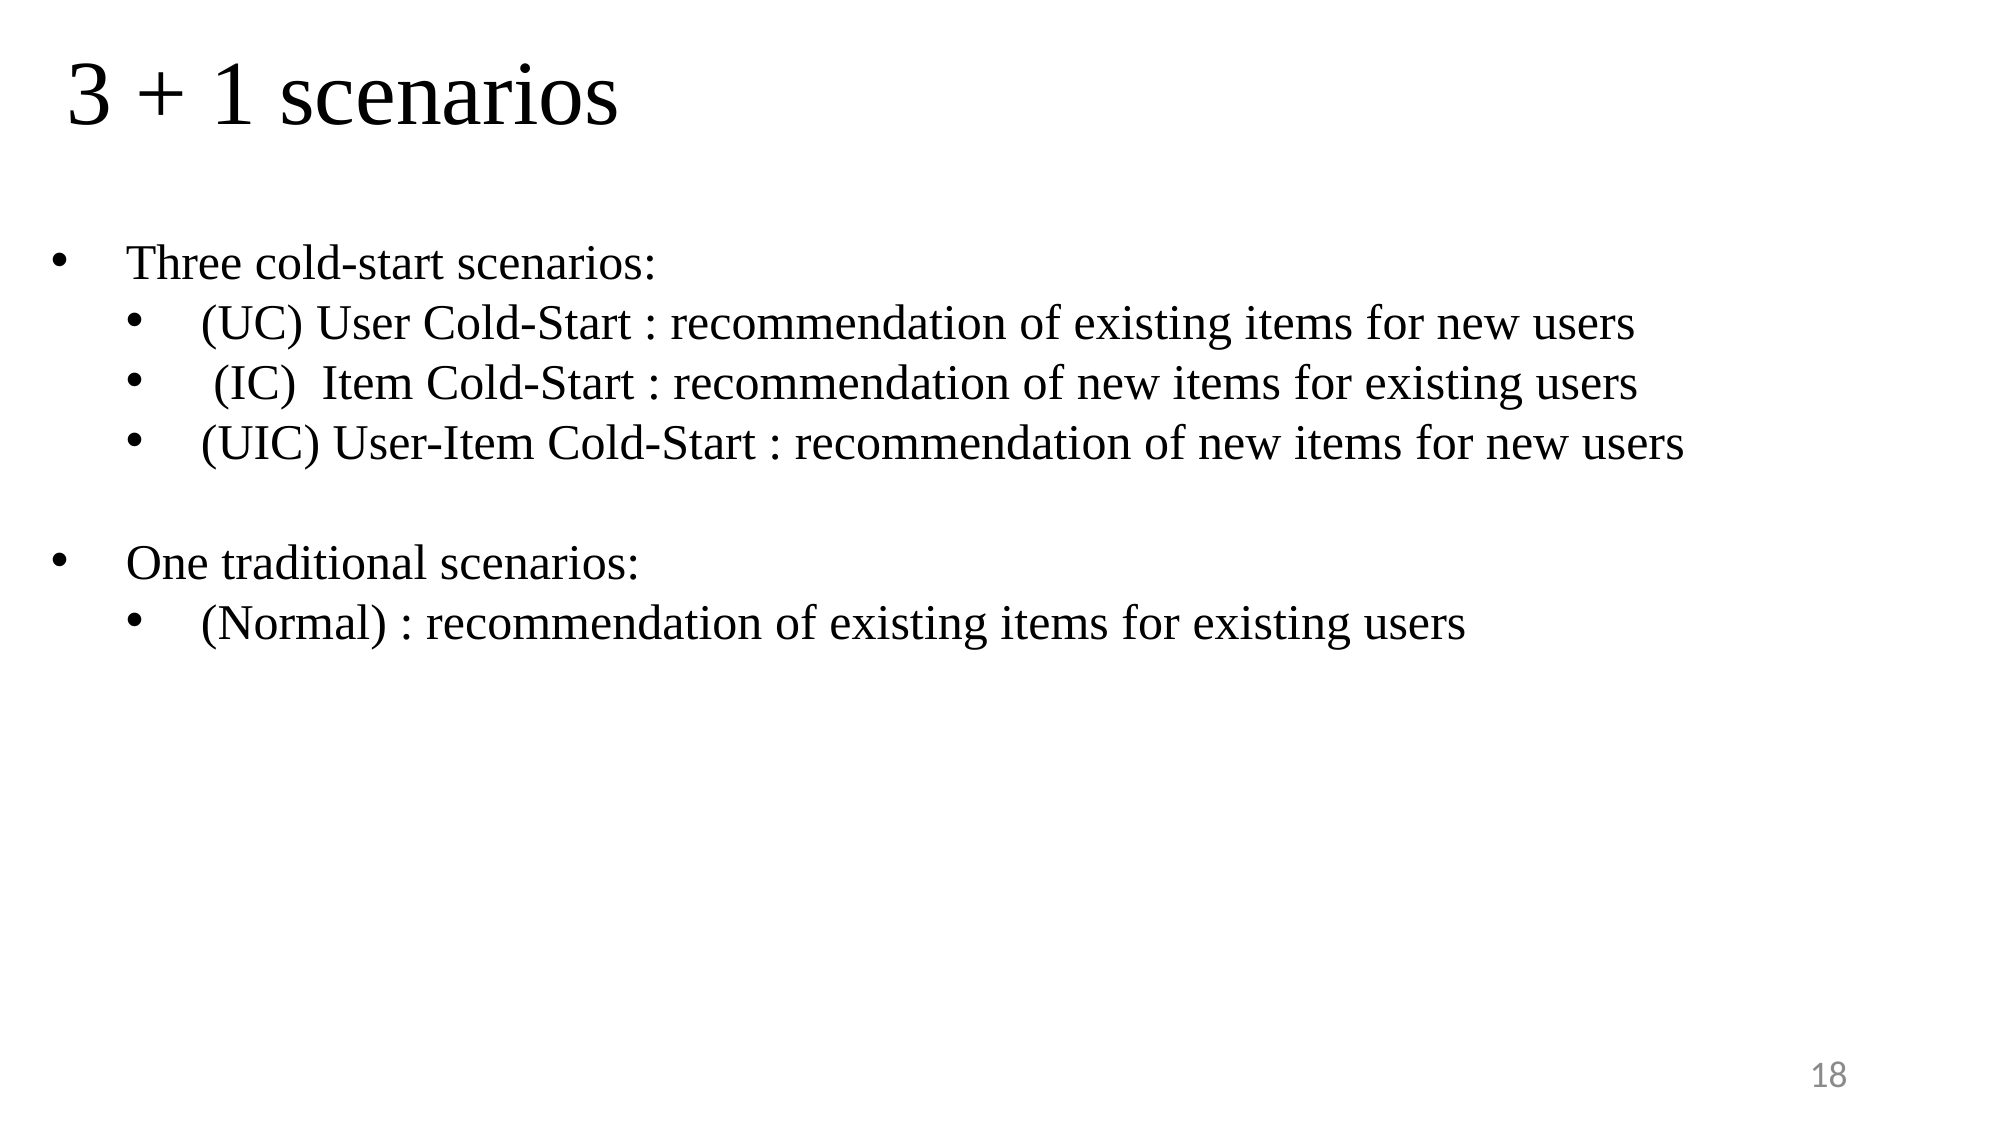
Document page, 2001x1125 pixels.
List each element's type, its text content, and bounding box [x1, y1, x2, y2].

title 3 + 1 scenarios [51, 0, 1252, 191]
text_box Three cold-start scenarios: (UC) User Cold-Start : recommendation of existing items for new users (IC) Item Cold-Start : recommendation of new items for existing users (UIC) User-Item Cold-Start : recommendation of new items for new users One traditional scenarios: (Normal) : recommendation of existing items for existing users [36, 221, 1987, 657]
slide_number 18 [1412, 1042, 1863, 1103]
